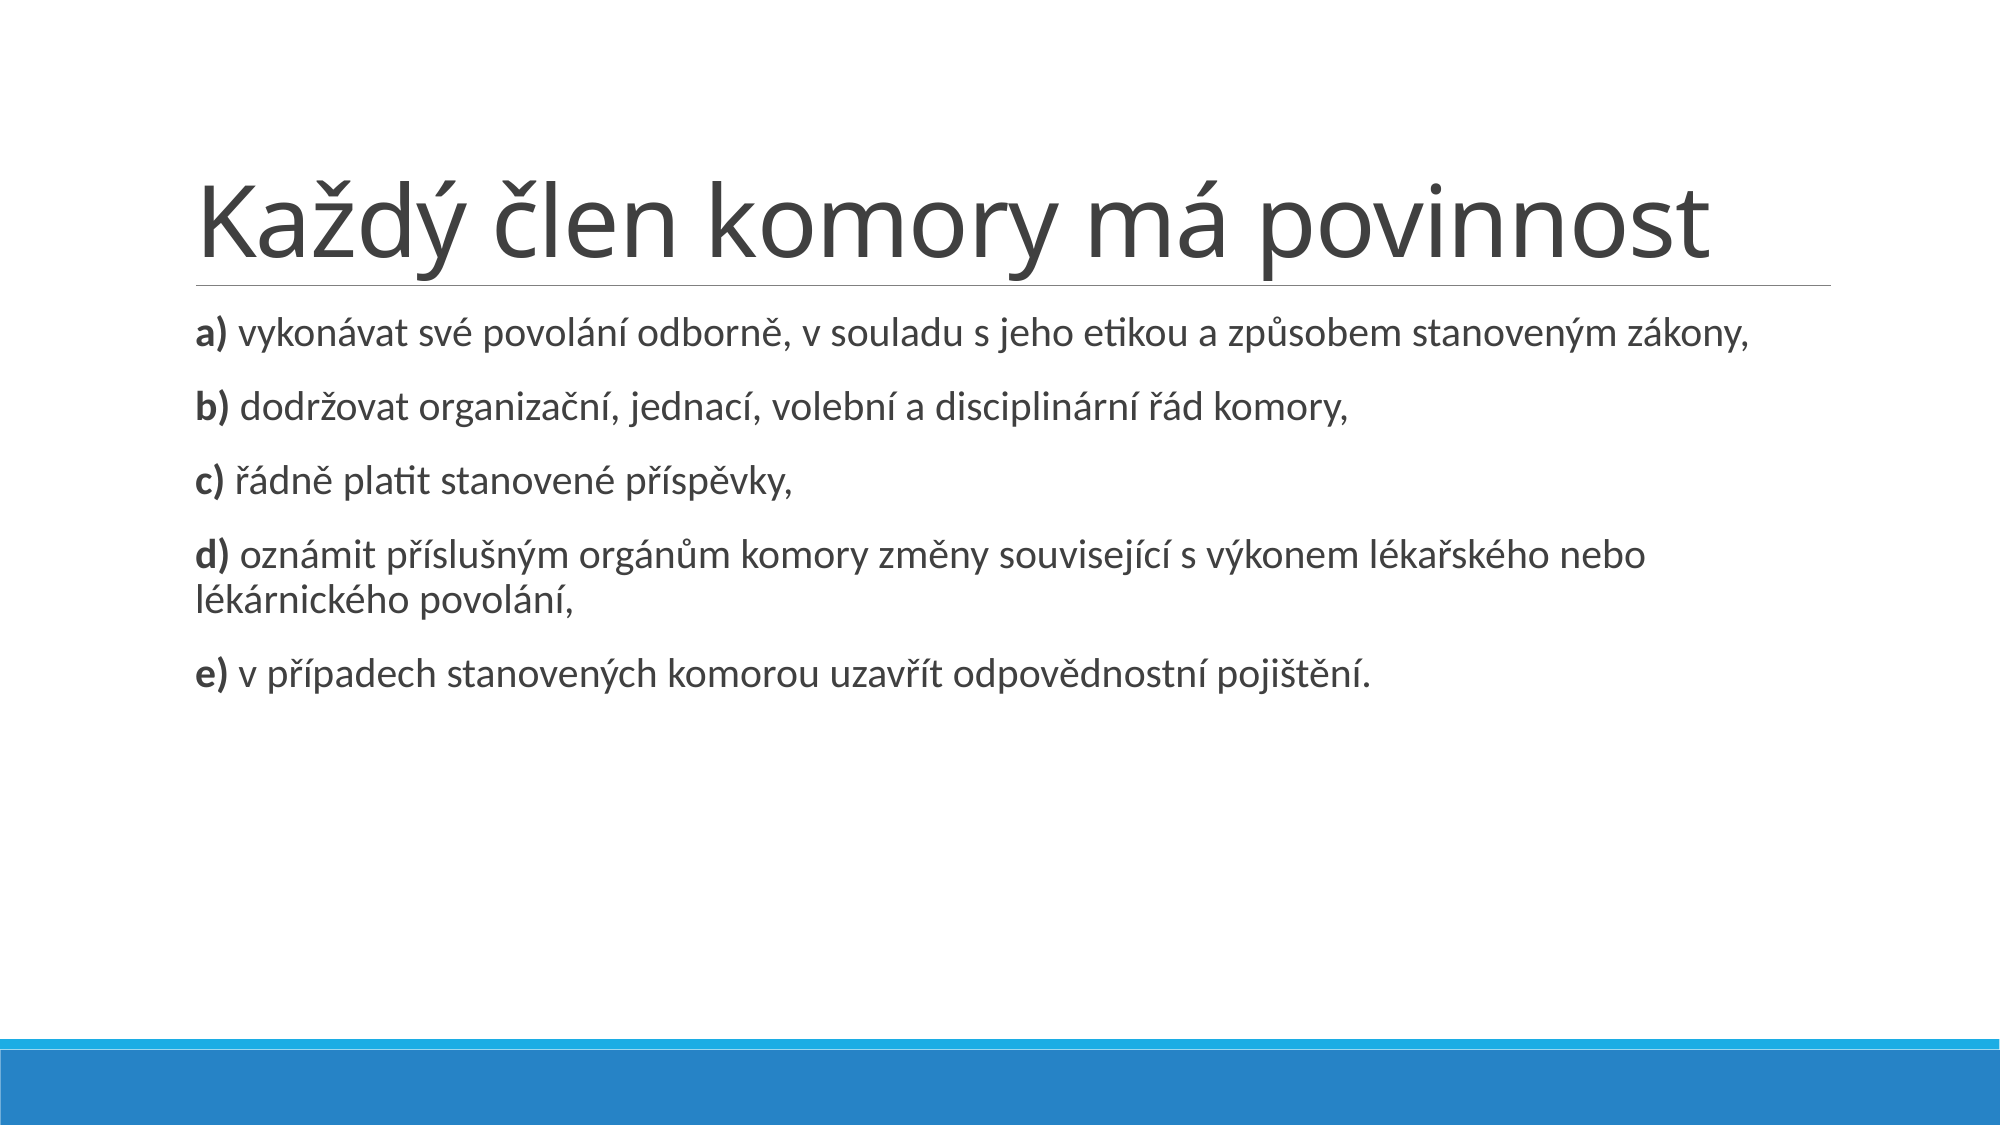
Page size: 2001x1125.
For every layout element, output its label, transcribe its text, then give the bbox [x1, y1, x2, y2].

title Každý člen komory má povinnost [180, 47, 1830, 285]
list a) vykonávat své povolání odborně, v souladu s jeho etikou a způsobem stanoveným zákony, b) dodržovat organizační, jednací, volební a disciplinární řád komory, c) řádně platit stanovené příspěvky, d) oznámit příslušným orgánům komory změny související s výkonem lékařského nebo lékárnického povolání, e) v případech stanovených komorou uzavřít odpovědnostní pojištění. [180, 302, 1830, 963]
